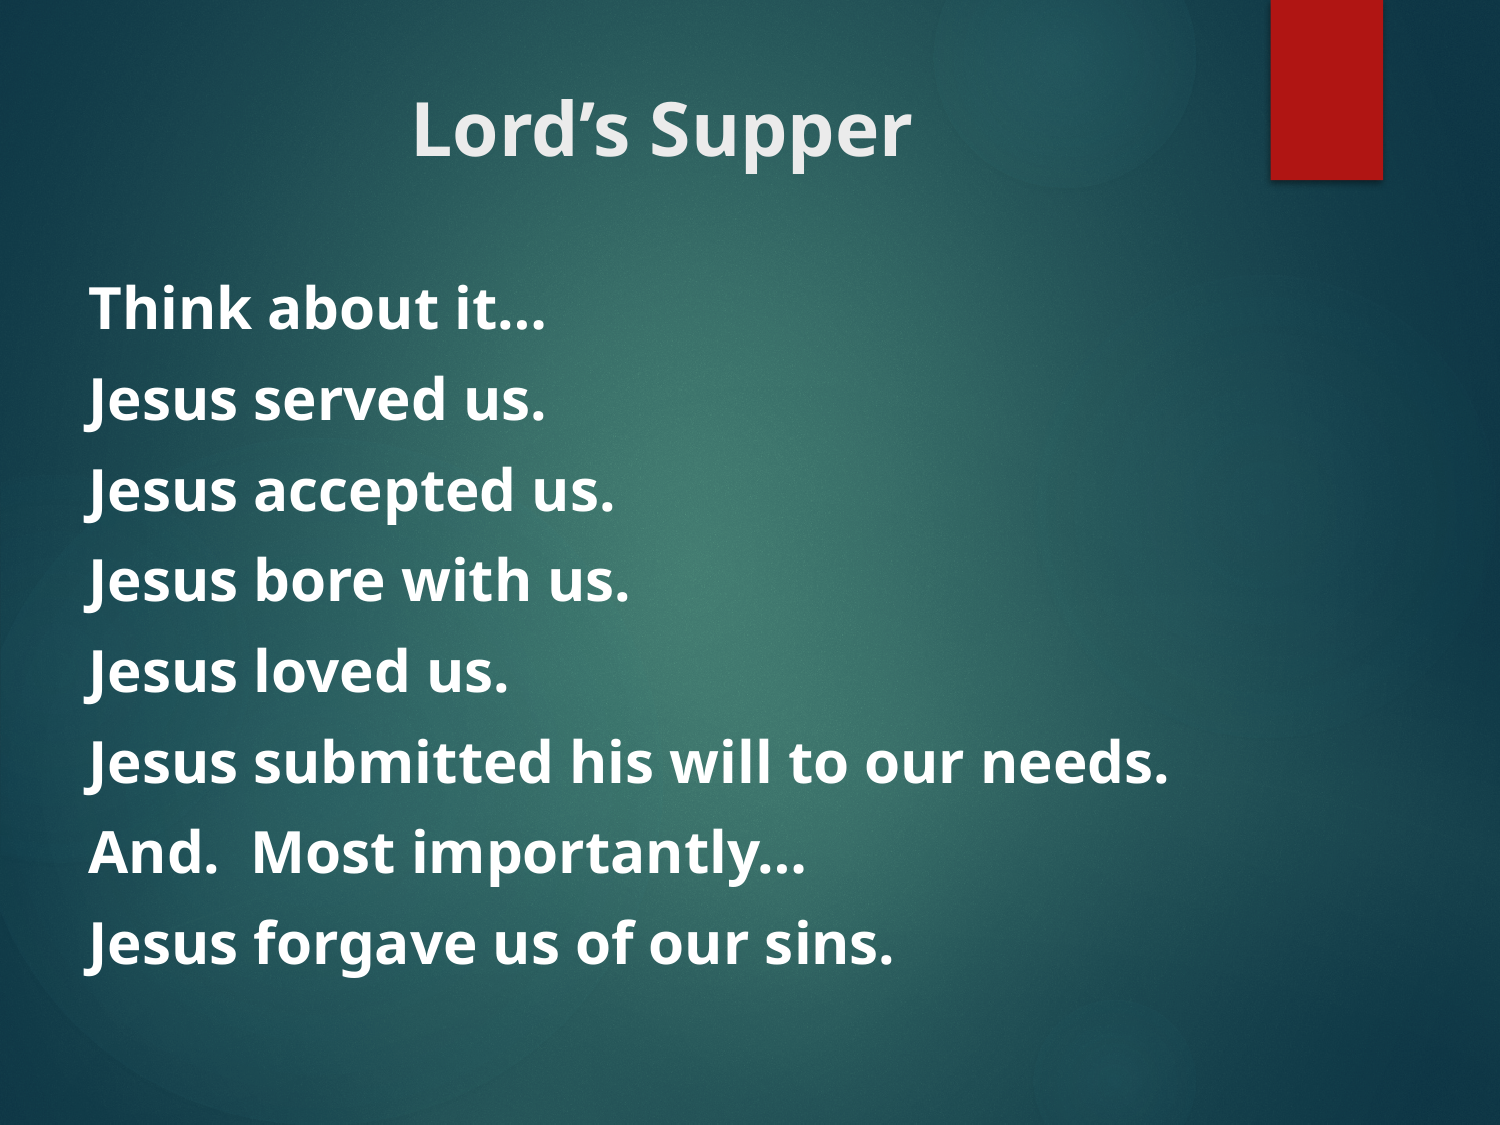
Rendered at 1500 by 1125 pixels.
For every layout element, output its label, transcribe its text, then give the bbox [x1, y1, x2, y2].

list Think about it… Jesus served us. Jesus accepted us. Jesus bore with us. Jesus loved us. Jesus submitted his will to our needs. And. Most importantly… Jesus forgave us of our sins. [73, 264, 1377, 1025]
title Lord’s Supper [87, 74, 1237, 240]
